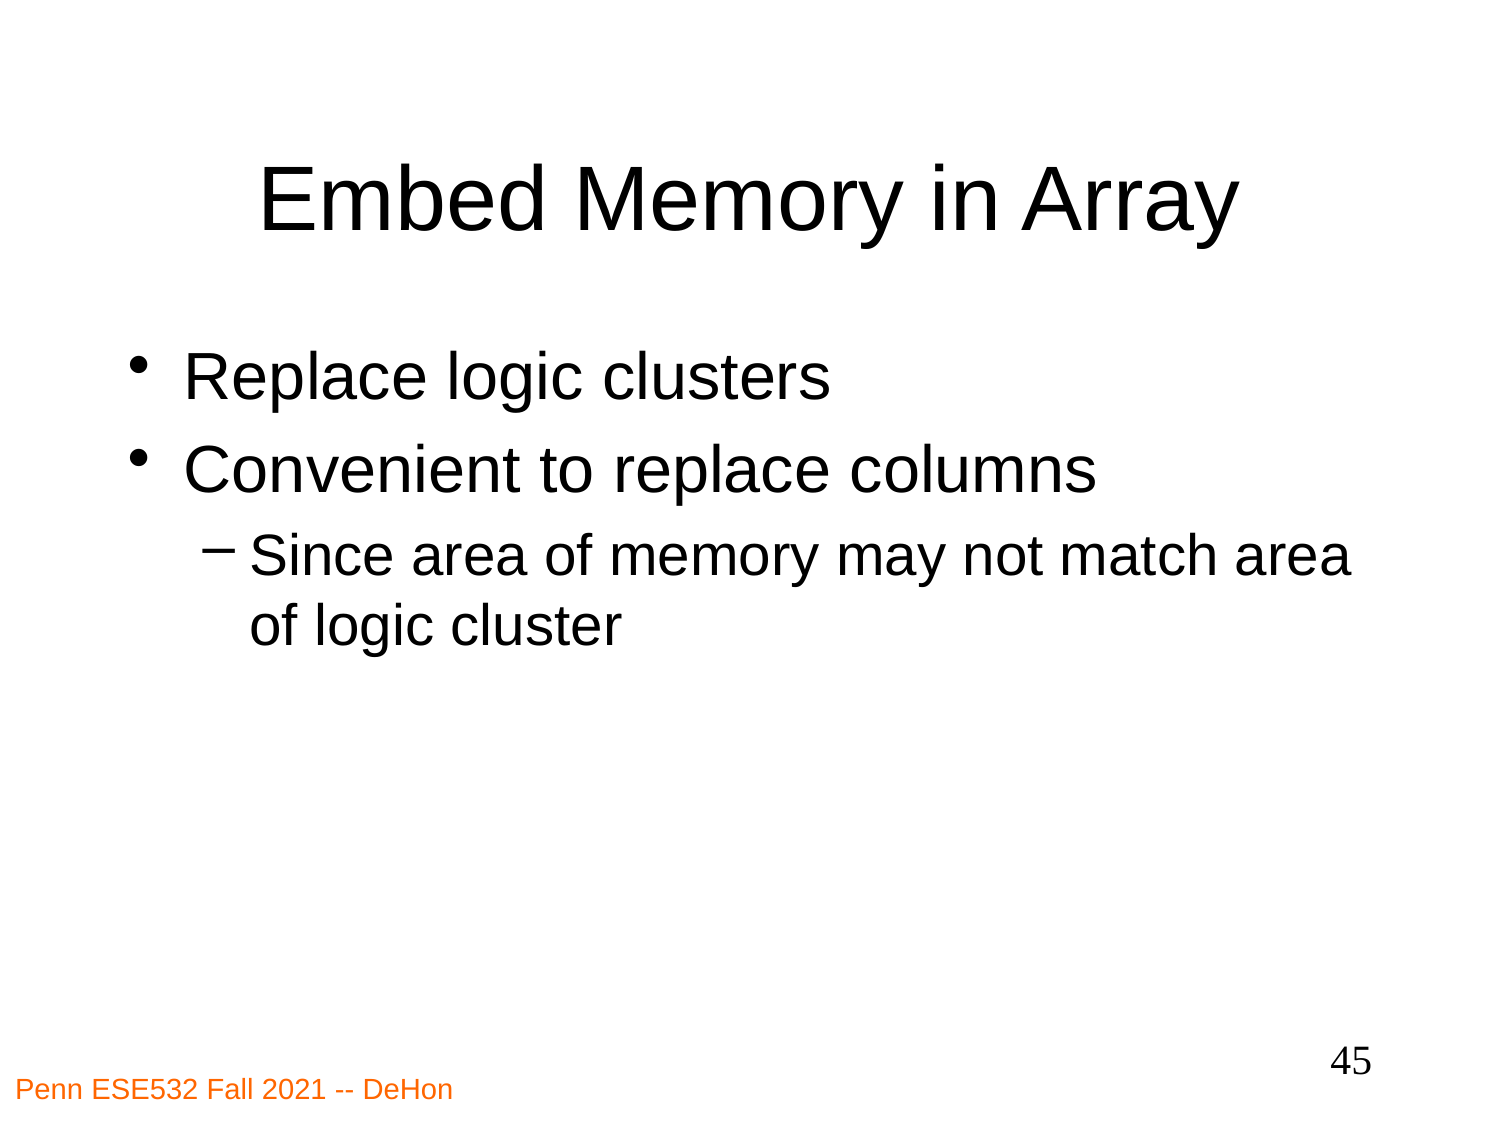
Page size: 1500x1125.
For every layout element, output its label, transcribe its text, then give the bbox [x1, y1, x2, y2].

title Embed Memory in Array [112, 99, 1388, 288]
slide_number Penn ESE532 Fall 2021 -- DeHon [0, 1062, 688, 1125]
list Replace logic clusters Convenient to replace columns Since area of memory may not match area of logic cluster [112, 324, 1388, 1001]
slide_number 45 [1074, 1024, 1388, 1101]
